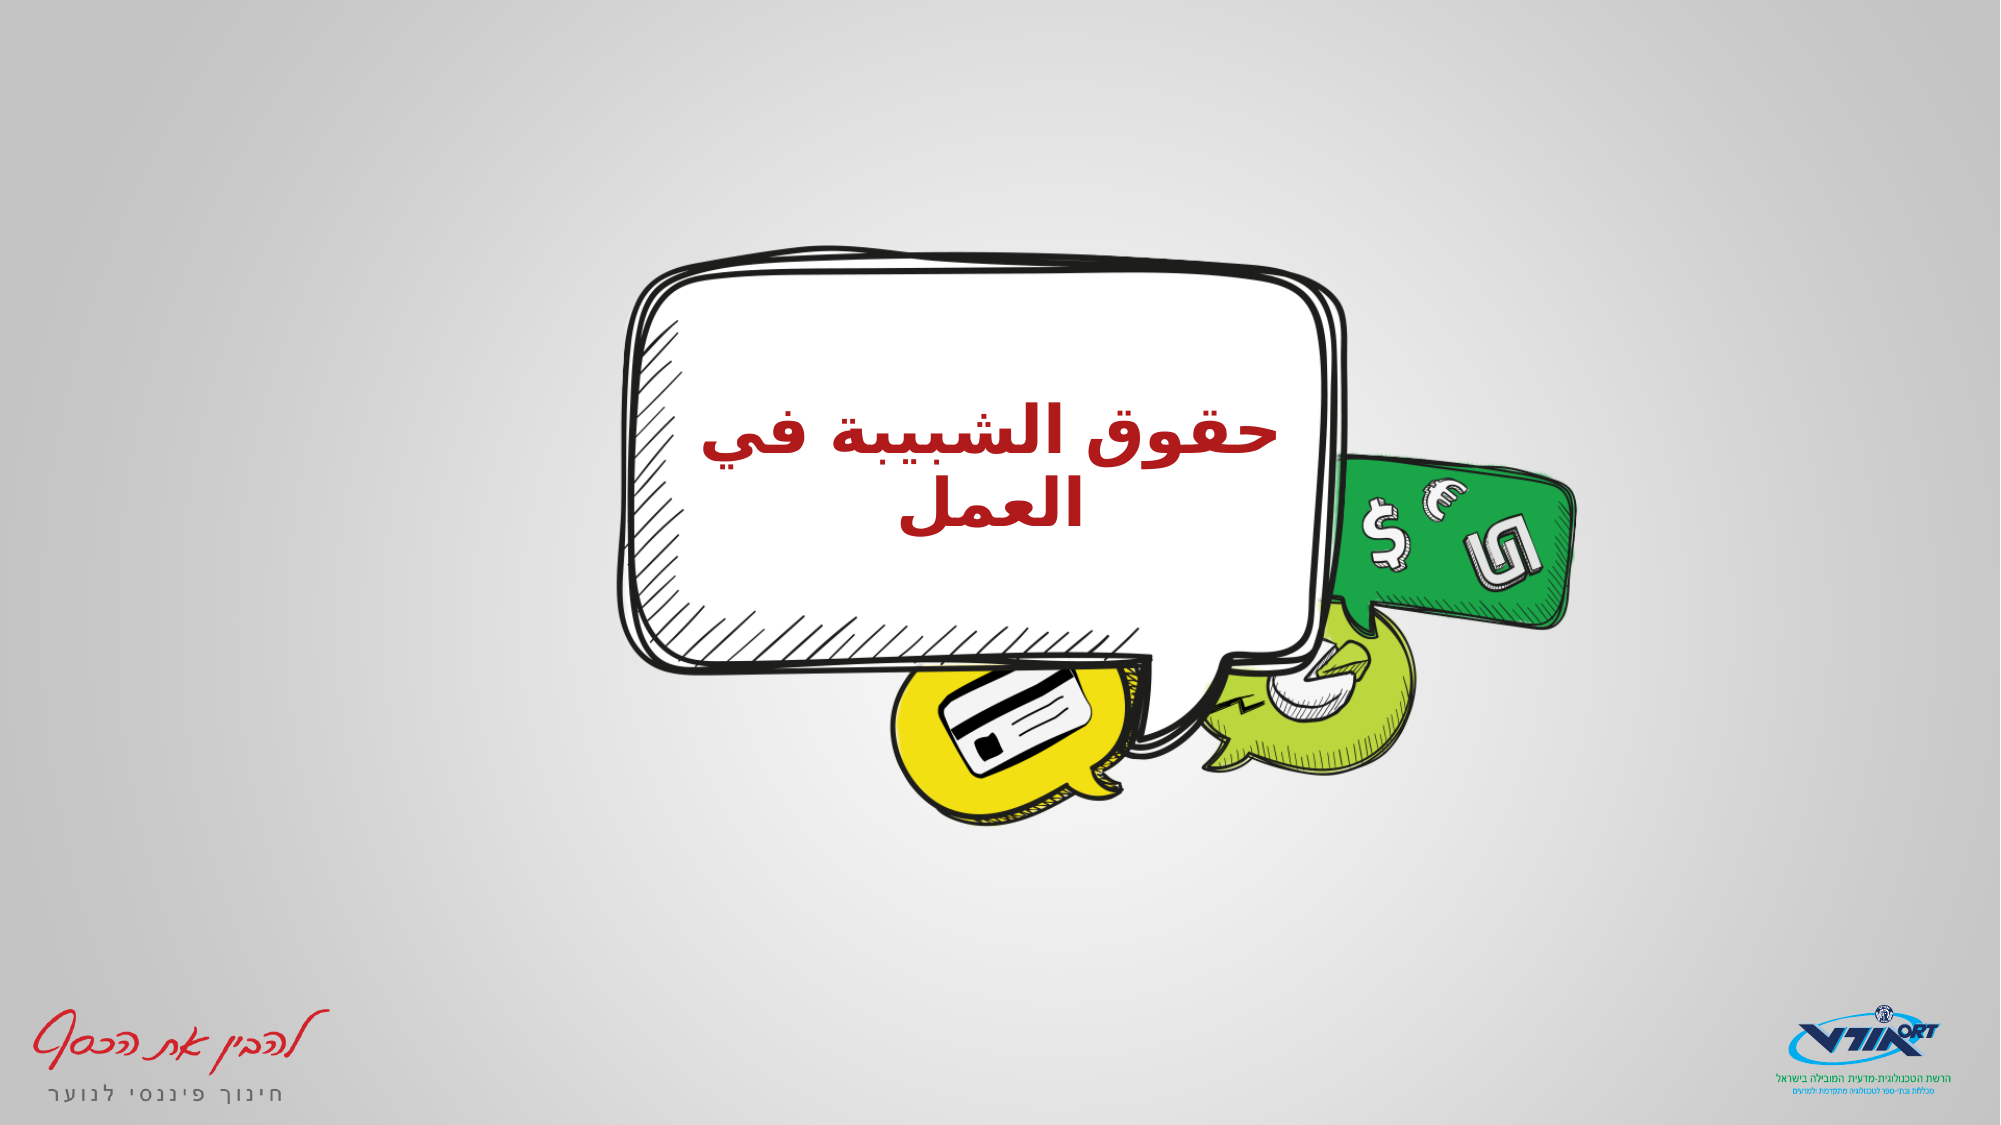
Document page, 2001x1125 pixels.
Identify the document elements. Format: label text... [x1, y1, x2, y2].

title حقوق الشبيبة في العمل [645, 309, 1338, 628]
picture [0, 0, 2000, 1125]
